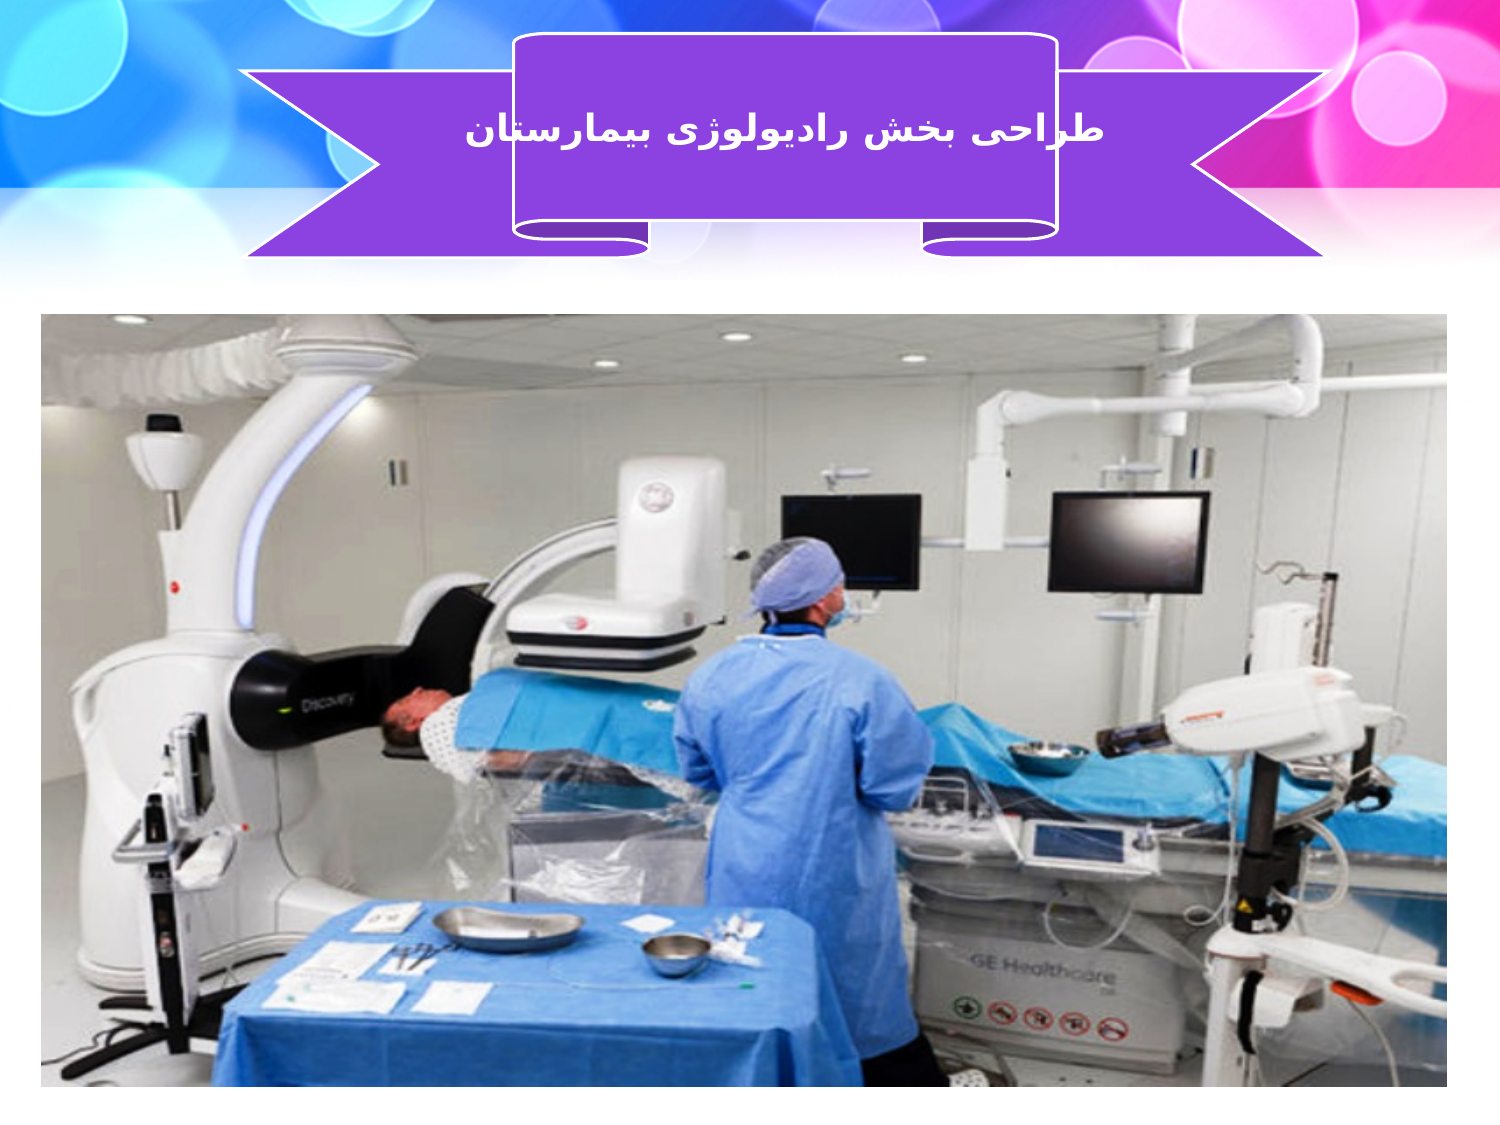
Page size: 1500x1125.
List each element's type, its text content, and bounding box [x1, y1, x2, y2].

text_box طراحی بخش رادیولوژی بیمارستان [236, 31, 1334, 260]
picture [0, 0, 1500, 1125]
